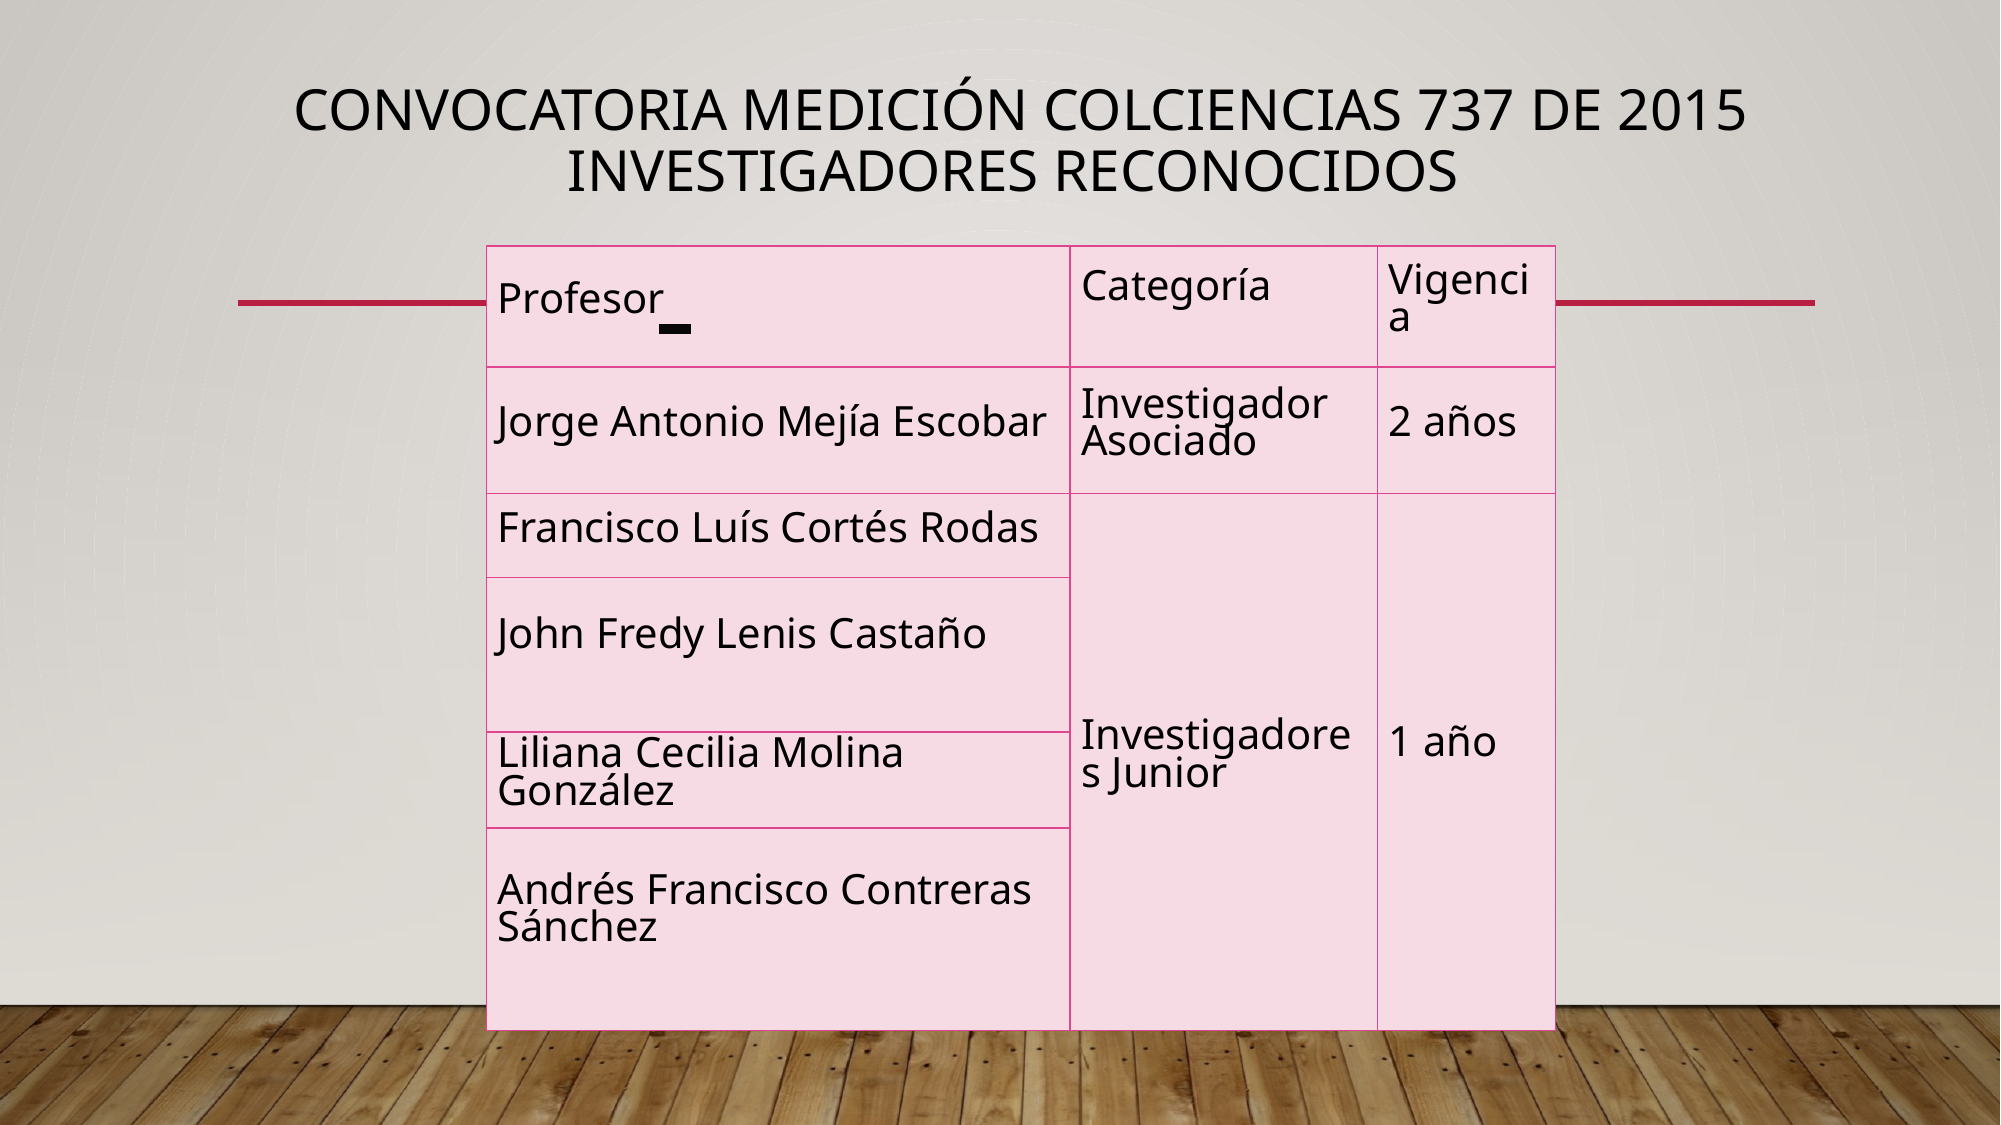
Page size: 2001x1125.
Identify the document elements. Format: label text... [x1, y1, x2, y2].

table_cell 2 años [1378, 413, 1555, 493]
table_cell Investigadores Junior [1071, 494, 1377, 1030]
table_cell Andrés Francisco Contreras Sánchez [487, 829, 1069, 1030]
table_cell Investigador Asociado [1071, 413, 1377, 493]
table_header Profesor [487, 247, 1069, 326]
table_cell Liliana Cecilia Molina González [487, 733, 1069, 827]
text_box [336, 326, 2000, 413]
table_cell 1 año [1378, 494, 1555, 1030]
picture [659, 324, 691, 334]
table_cell Jorge Antonio Mejía Escobar [487, 413, 1069, 493]
title Convocatoria Medición colciencias 737 de 2015 investigadores reconocidos [233, 73, 1809, 247]
picture [0, 1005, 2000, 1125]
table_header Categoría [1071, 247, 1377, 326]
table_cell Francisco Luís Cortés Rodas [487, 494, 1069, 577]
table_header Vigencia [1378, 247, 1555, 326]
table_cell John Fredy Lenis Castaño [487, 578, 1069, 731]
